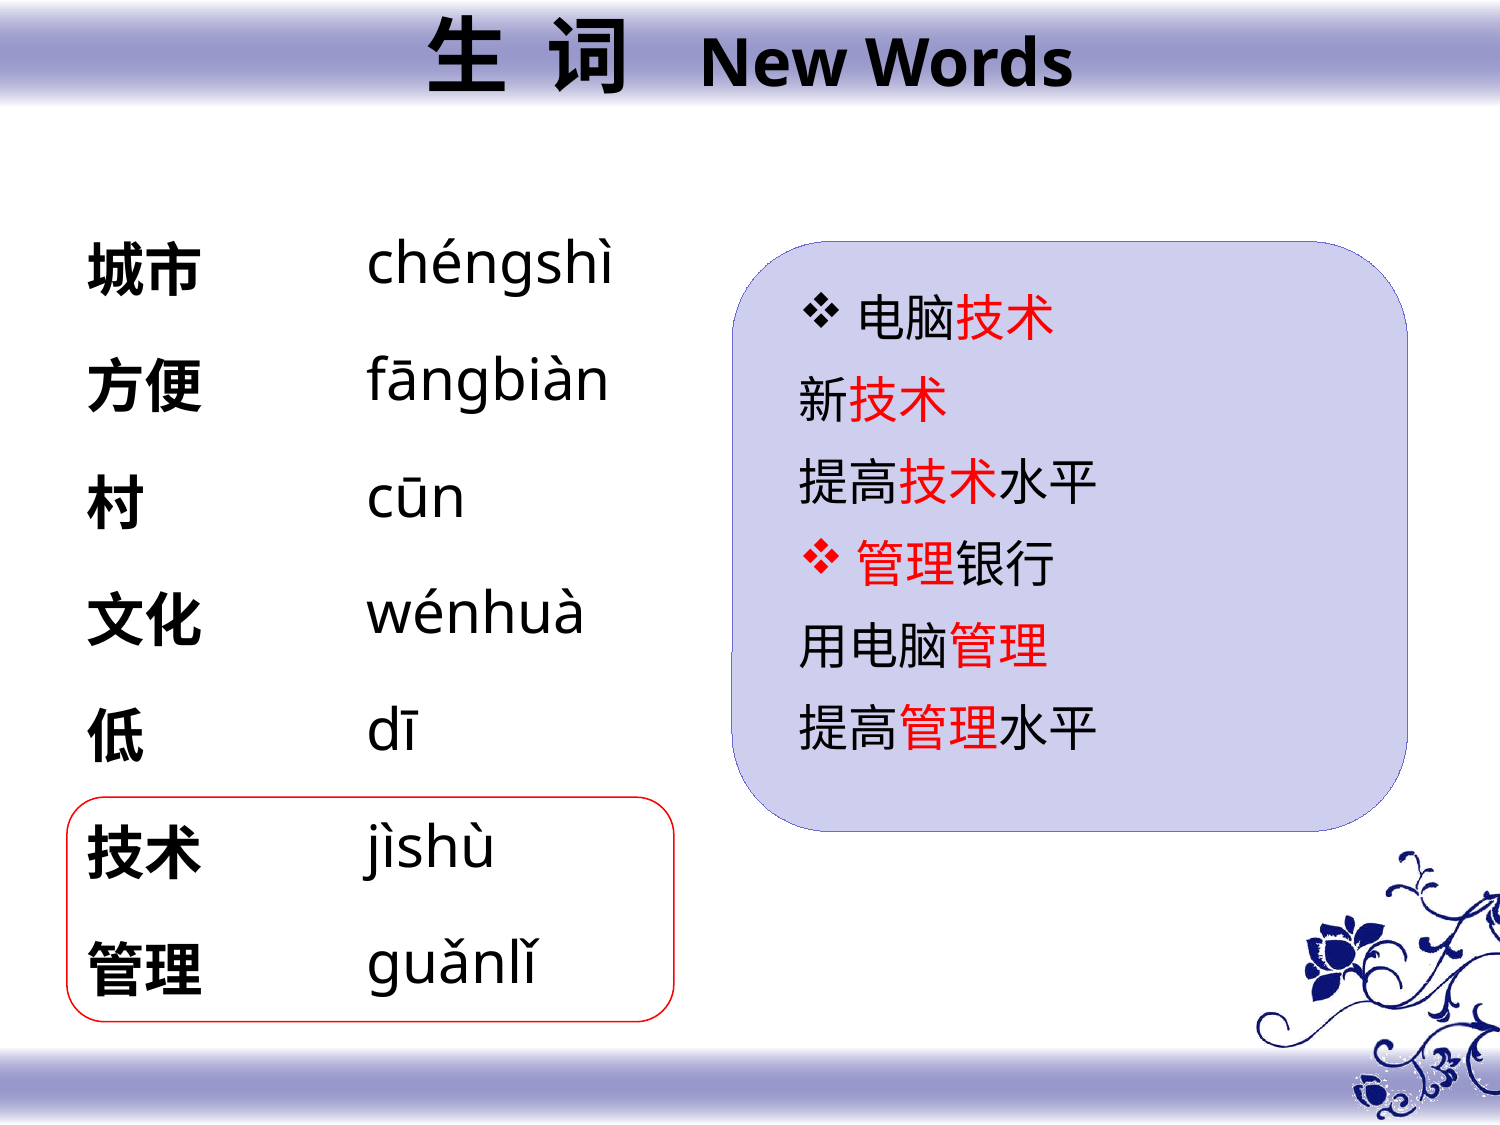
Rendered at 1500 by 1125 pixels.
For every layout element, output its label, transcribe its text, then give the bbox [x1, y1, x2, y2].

text_box [382, 797, 674, 1022]
picture [1245, 840, 1500, 1125]
text_box [731, 241, 1408, 832]
text_box chénɡshì fānɡbiàn cūn wénhuà dī jìshù ɡuǎnlǐ [352, 183, 741, 1037]
text_box 生 词 New Words [0, 3, 1500, 103]
text_box [66, 817, 71, 1002]
text_box 城市 方便 村 文化 低 技术 管理 [71, 190, 382, 1044]
text_box 电脑技术 新技术 提高技术水平 管理银行 用电脑管理 提高管理水平 [784, 267, 1386, 725]
